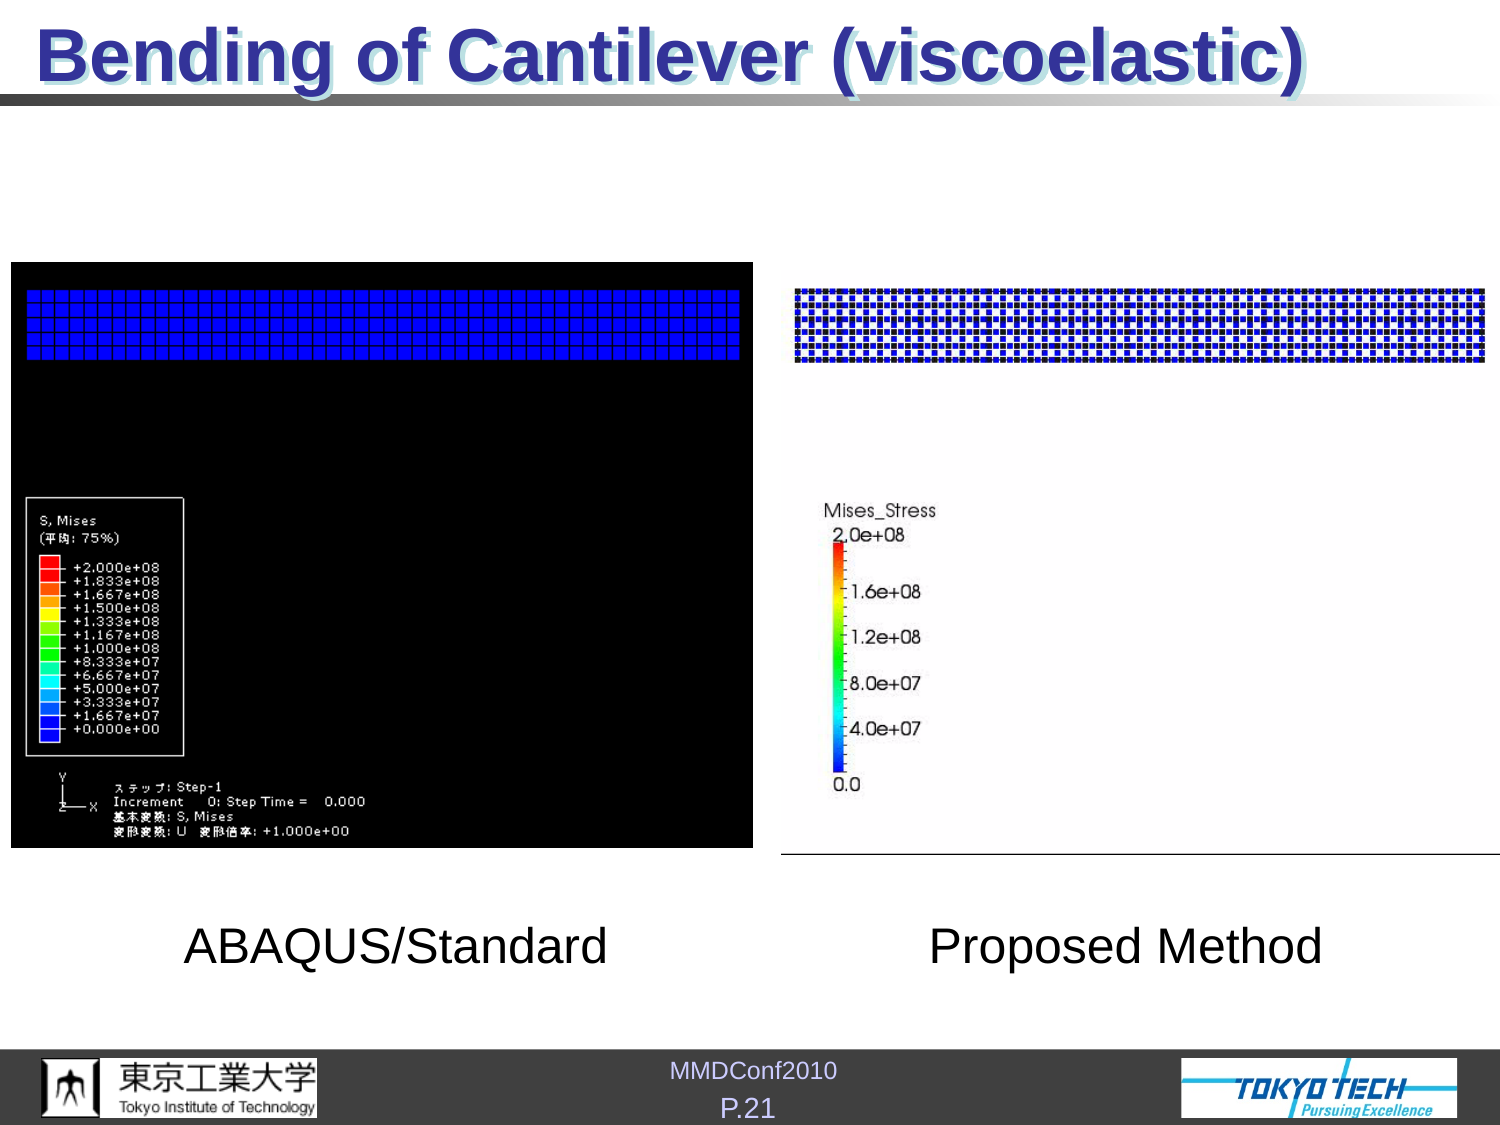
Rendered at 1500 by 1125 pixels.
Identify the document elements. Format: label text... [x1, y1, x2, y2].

title Bending of Cantilever (viscoelastic) [35, 5, 1500, 108]
text_box ABAQUS/Standard Proposed Method [168, 905, 1340, 981]
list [779, 269, 1500, 856]
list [10, 261, 754, 849]
picture [41, 1058, 317, 1118]
picture [1181, 1058, 1458, 1118]
